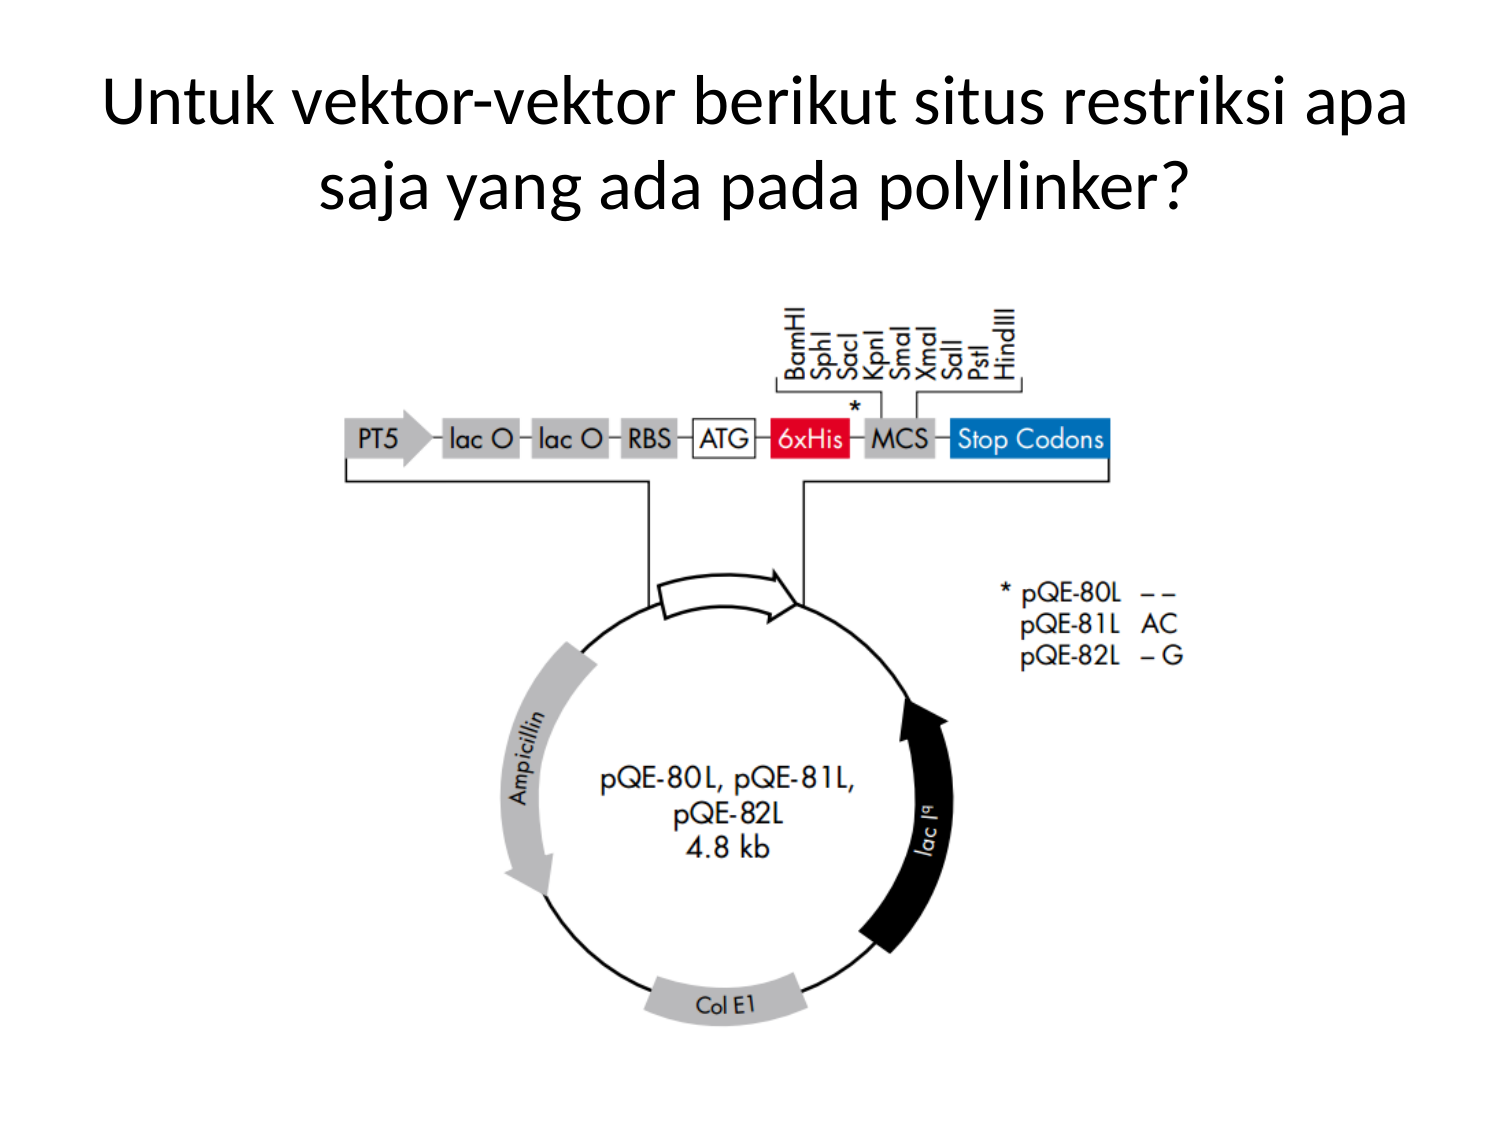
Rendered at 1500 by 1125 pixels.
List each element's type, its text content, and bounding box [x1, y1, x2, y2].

title Untuk vektor-vektor berikut situs restriksi apa saja yang ada pada polylinker? [24, 45, 1488, 233]
picture [287, 262, 1238, 1093]
